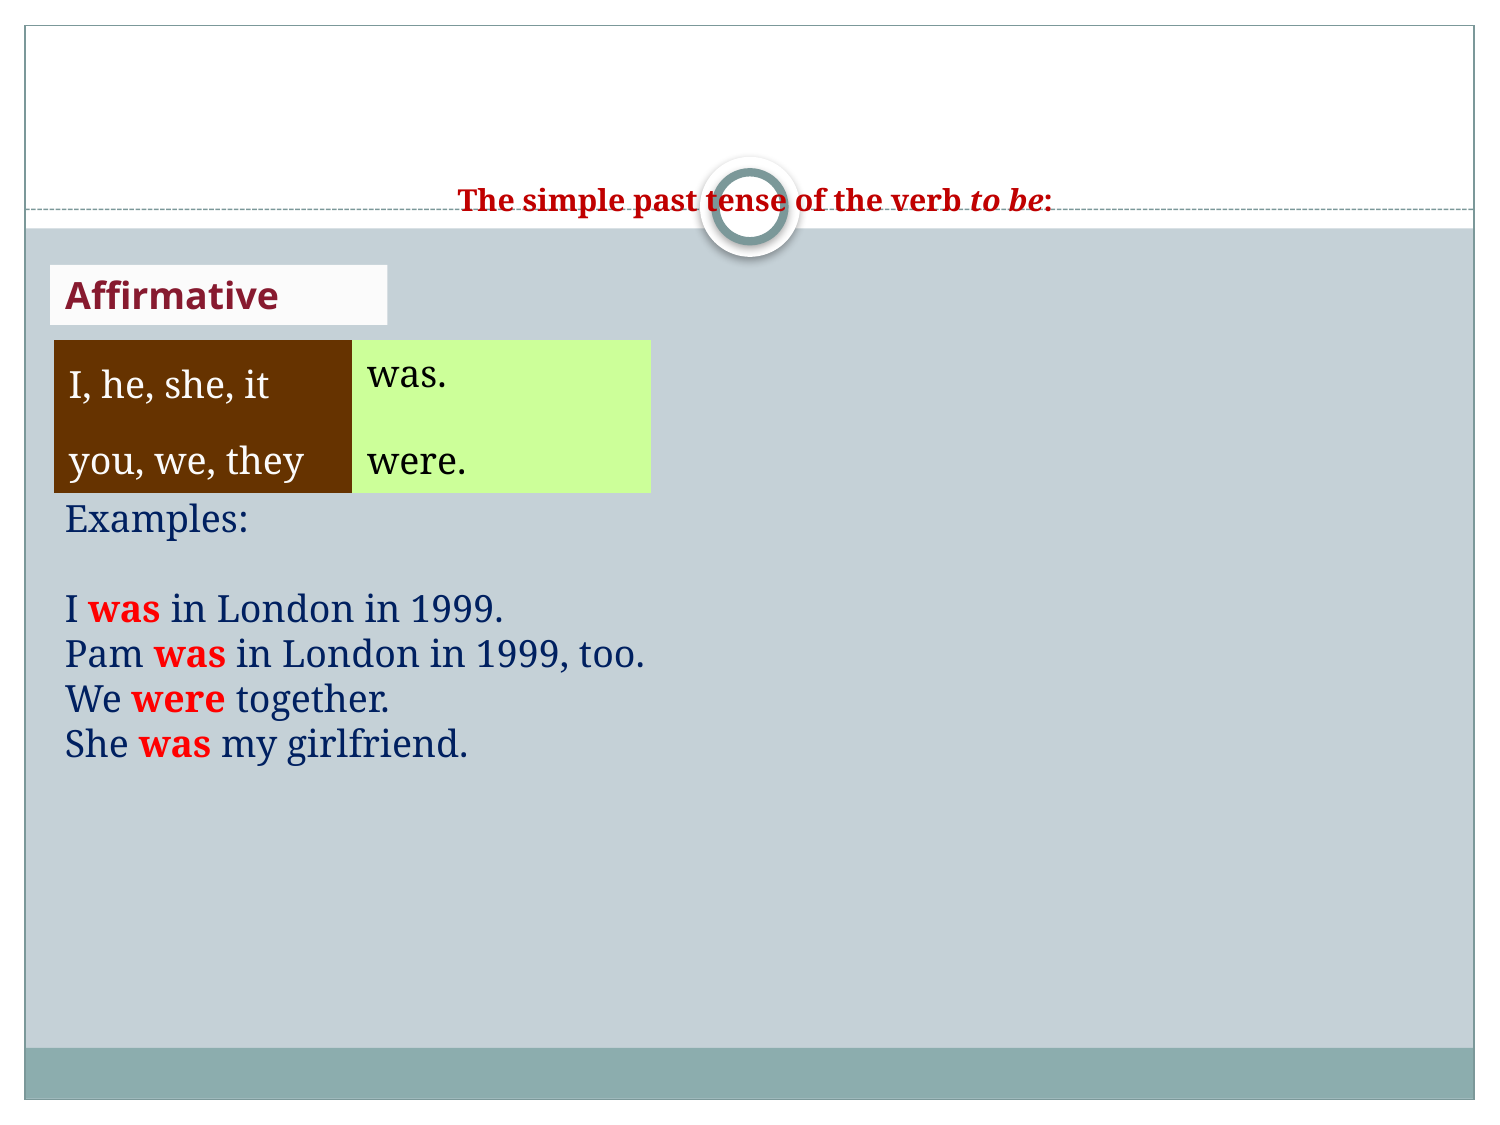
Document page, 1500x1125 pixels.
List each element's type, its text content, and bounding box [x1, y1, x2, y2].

text_box Affirmative [50, 264, 388, 325]
table_header I, he, she, it [54, 340, 352, 427]
table_header was. [352, 340, 651, 427]
text_box Examples: I was in London in 1999. Pam was in London in 1999, too. We were together. She was my girlfriend. [49, 487, 800, 773]
table_cell were. [352, 427, 651, 487]
table_cell you, we, they [54, 427, 352, 487]
title The simple past tense of the verb to be: [55, 173, 1456, 298]
